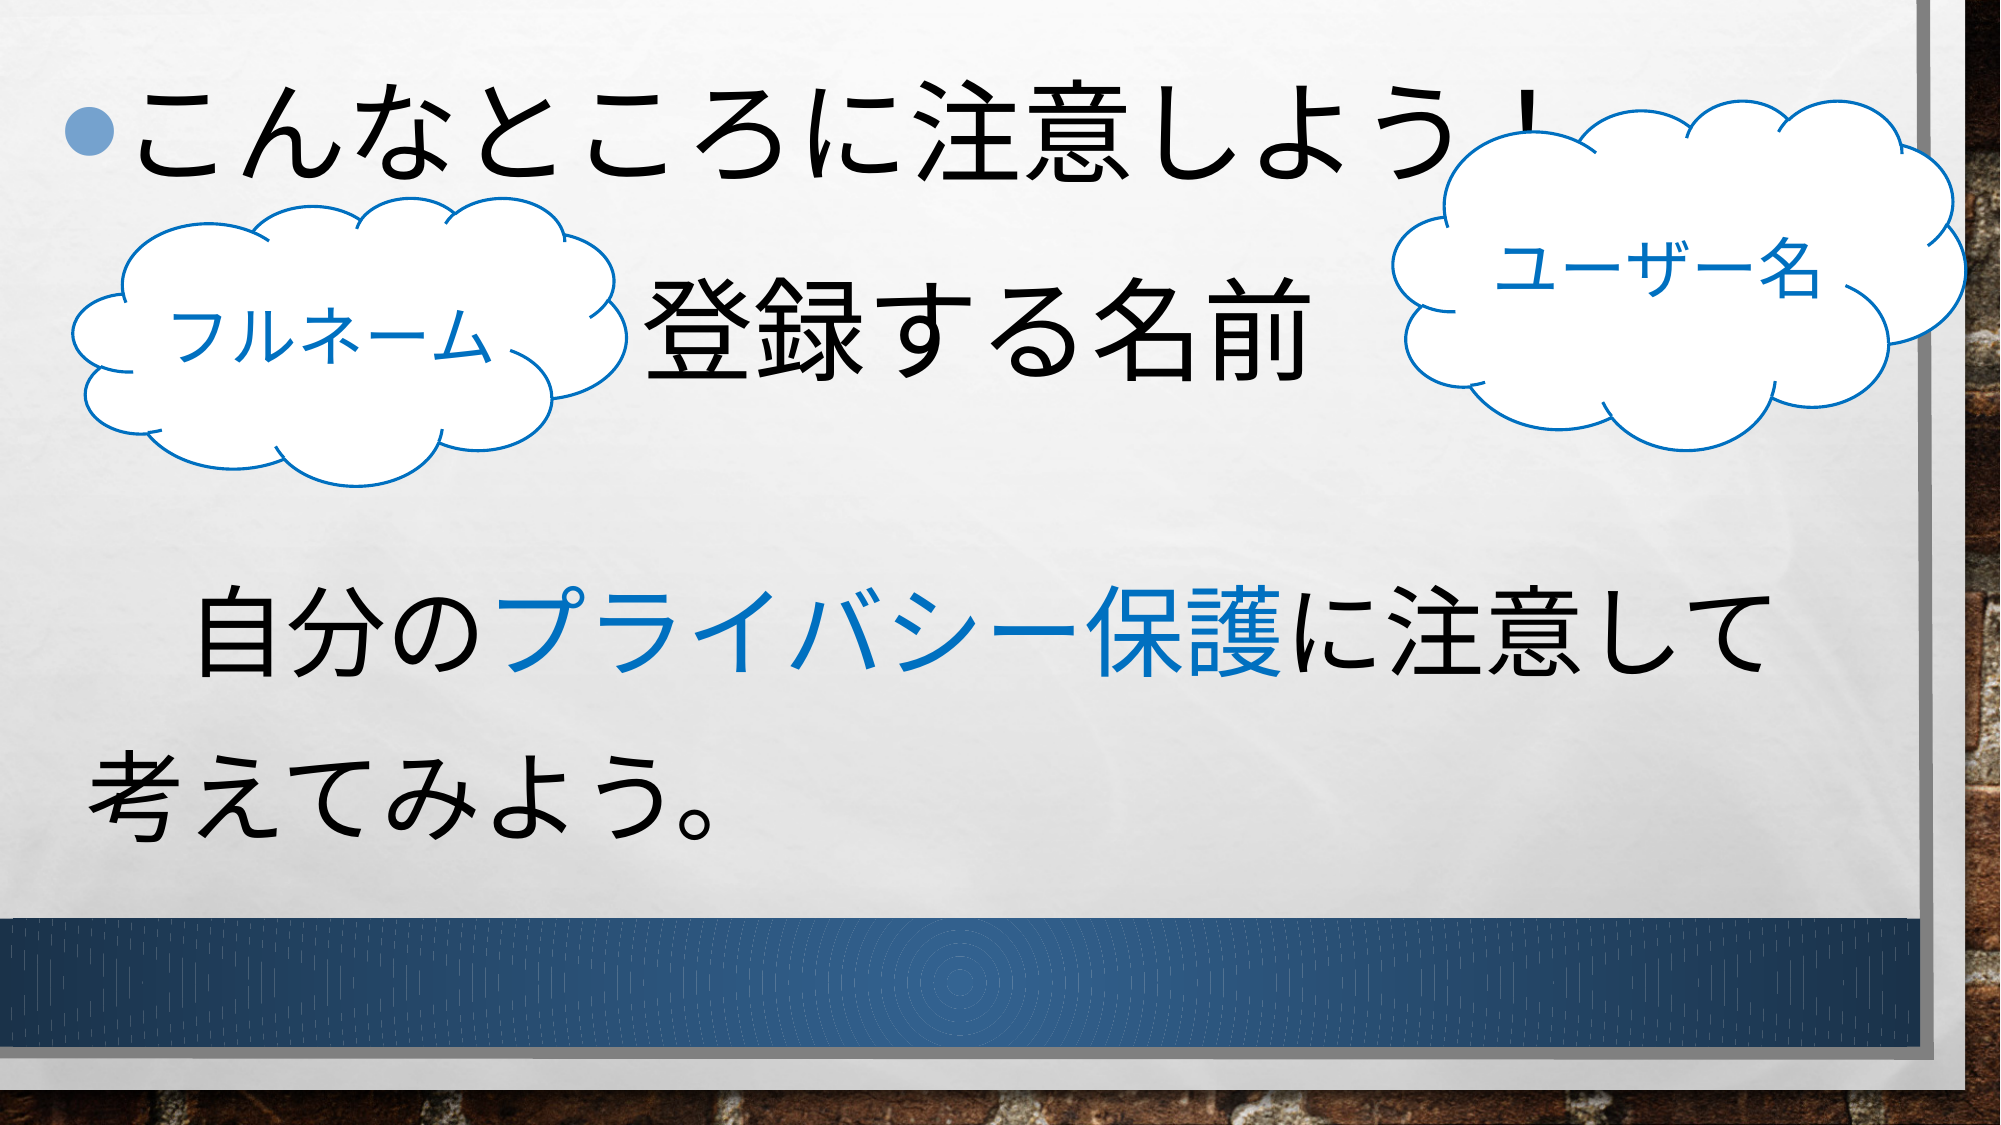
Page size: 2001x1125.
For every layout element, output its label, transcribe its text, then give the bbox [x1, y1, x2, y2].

text_box 登録する名前 [626, 178, 1374, 450]
text_box フルネーム [71, 196, 626, 488]
picture [0, 0, 2000, 1125]
text_box ユーザー名 [1391, 99, 1968, 453]
text_box 自分のプライバシー保護に注意して 考えてみよう。 [71, 538, 1917, 1018]
list こんなところに注意しよう！ [43, 0, 1846, 232]
